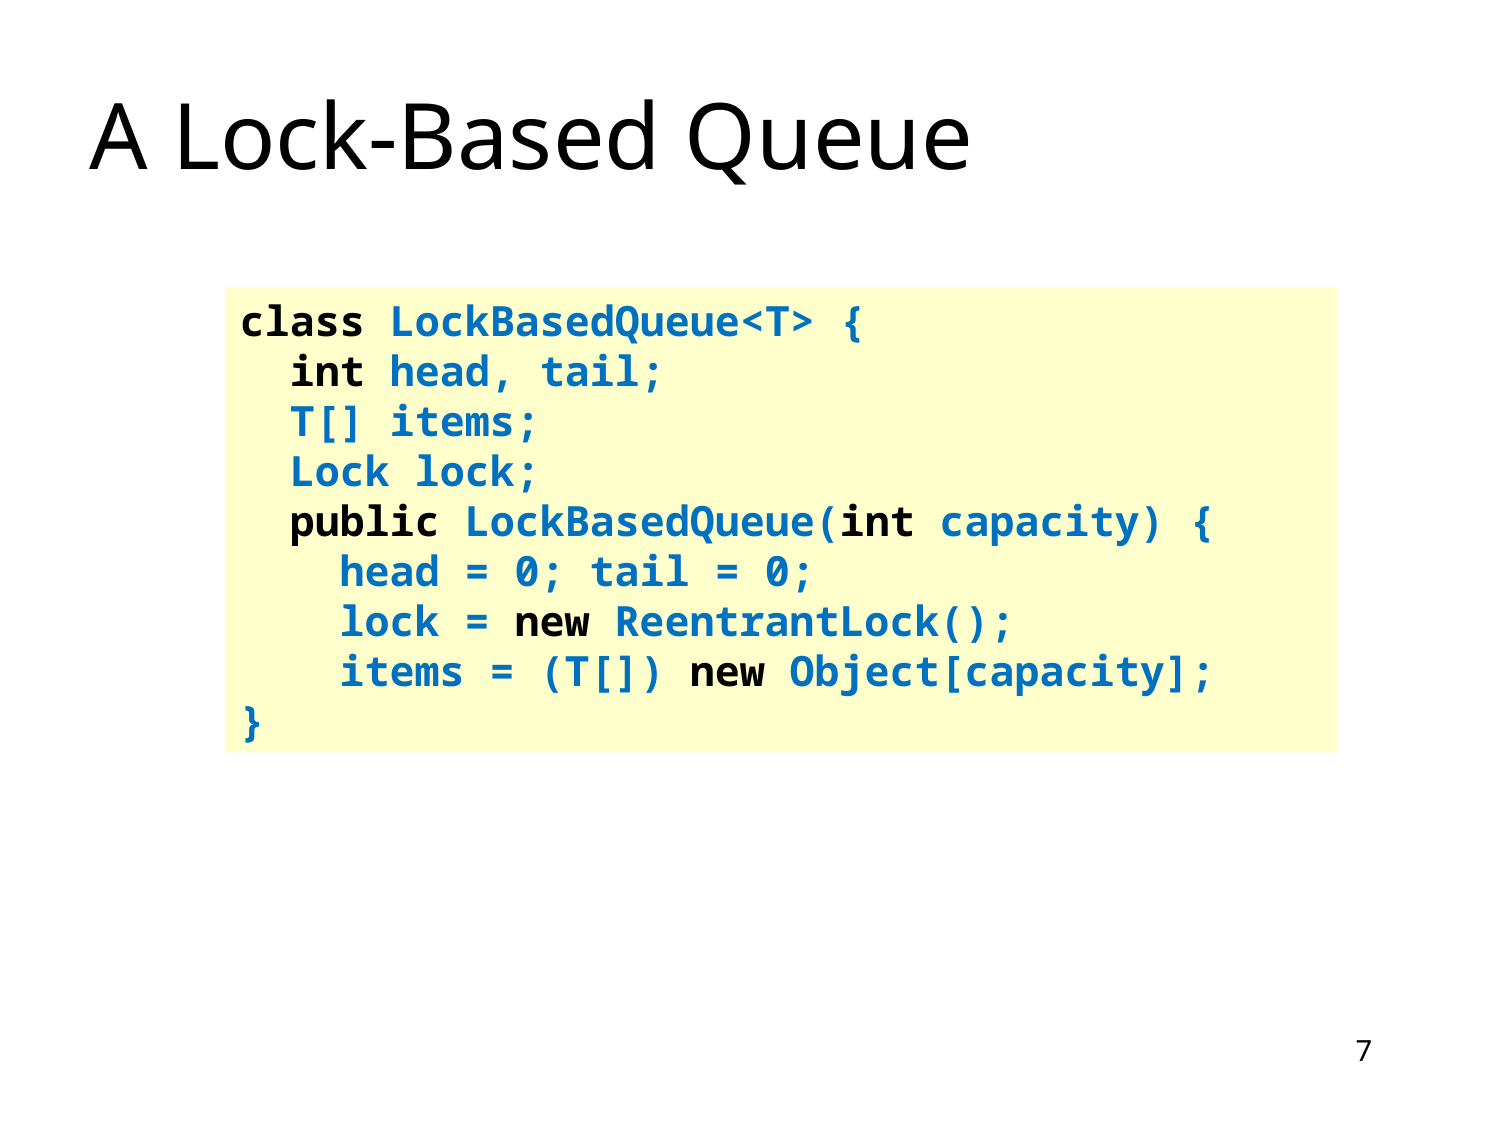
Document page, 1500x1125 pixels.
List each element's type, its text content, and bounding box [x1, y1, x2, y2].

slide_number 7 [1074, 1024, 1388, 1101]
picture [416, 416, 438, 438]
title A Lock-Based Queue [74, 38, 1307, 228]
text_box class LockBasedQueue<T> { int head, tail; T[] items; Lock lock; public LockBasedQueue(int capacity) { head = 0; tail = 0; lock = new ReentrantLock(); items = (T[]) new Object[capacity]; } [224, 287, 1338, 753]
